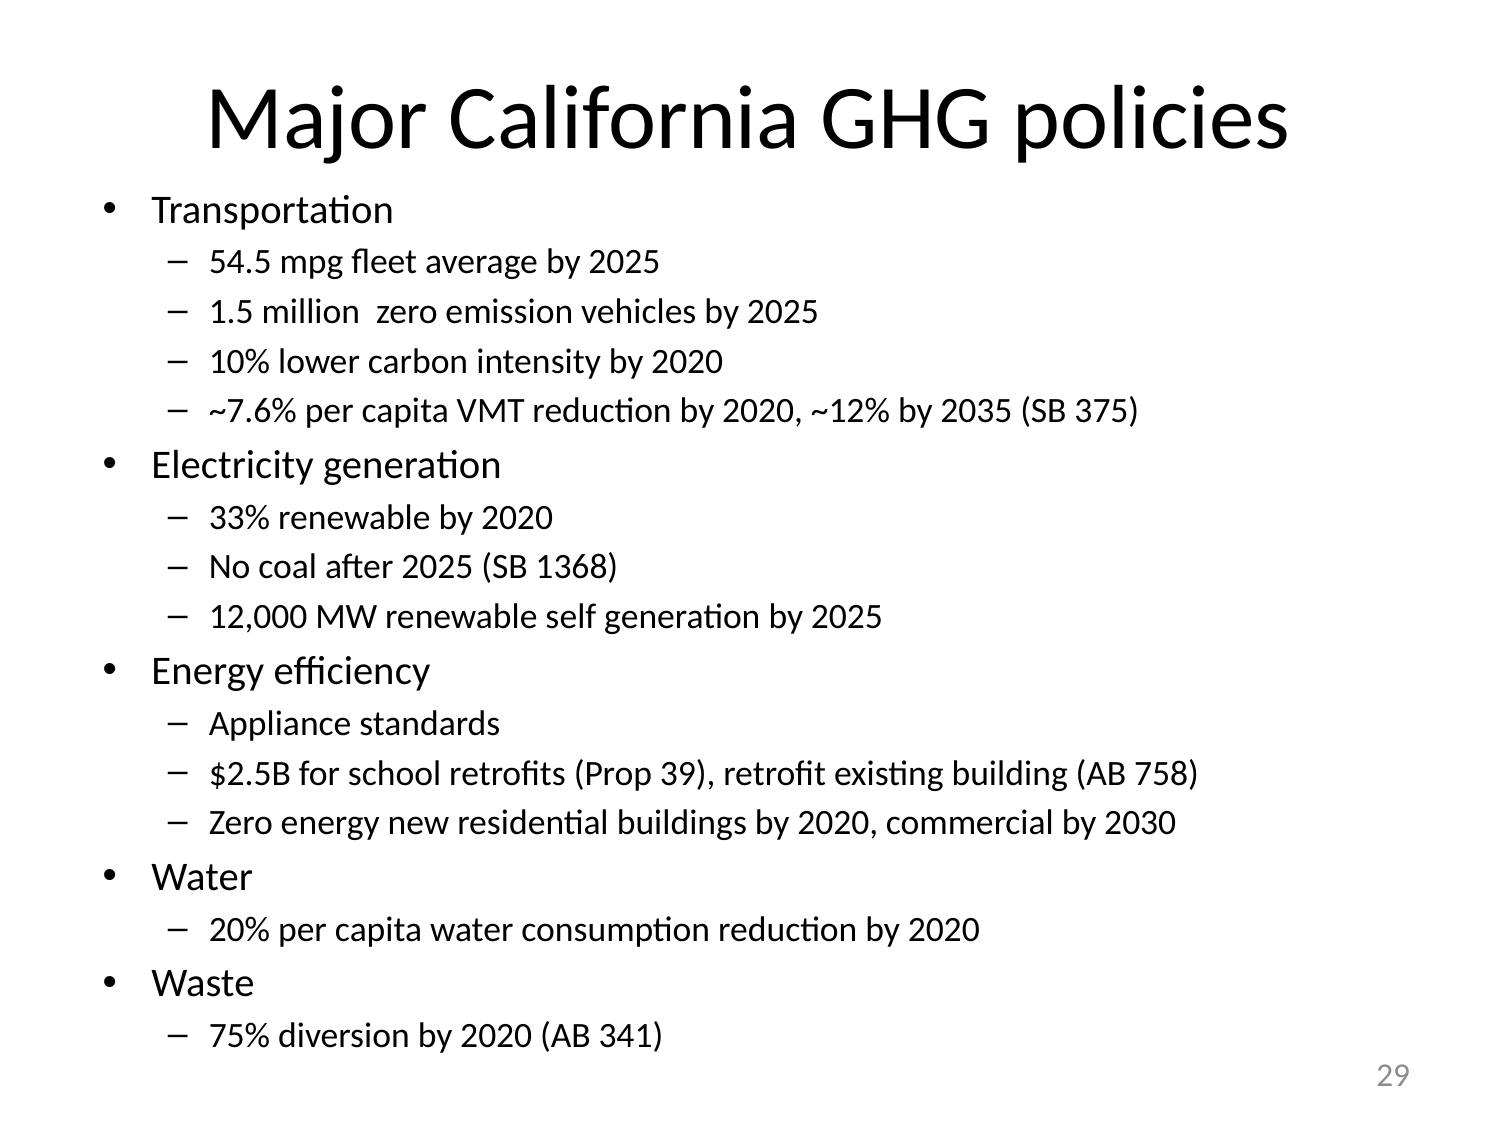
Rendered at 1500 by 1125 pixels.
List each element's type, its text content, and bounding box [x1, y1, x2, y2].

slide_number 29 [1074, 1042, 1425, 1103]
title Major California GHG policies [111, 50, 1387, 174]
list Transportation 54.5 mpg fleet average by 2025 1.5 million zero emission vehicles by 2025 10% lower carbon intensity by 2020 ~7.6% per capita VMT reduction by 2020, ~12% by 2035 (SB 375) Electricity generation 33% renewable by 2020 No coal after 2025 (SB 1368) 12,000 MW renewable self generation by 2025 Energy efficiency Appliance standards $2.5B for school retrofits (Prop 39), retrofit existing building (AB 758) Zero energy new residential buildings by 2020, commercial by 2030 Water 20% per capita water consumption reduction by 2020 Waste 75% diversion by 2020 (AB 341) [87, 174, 1425, 1063]
